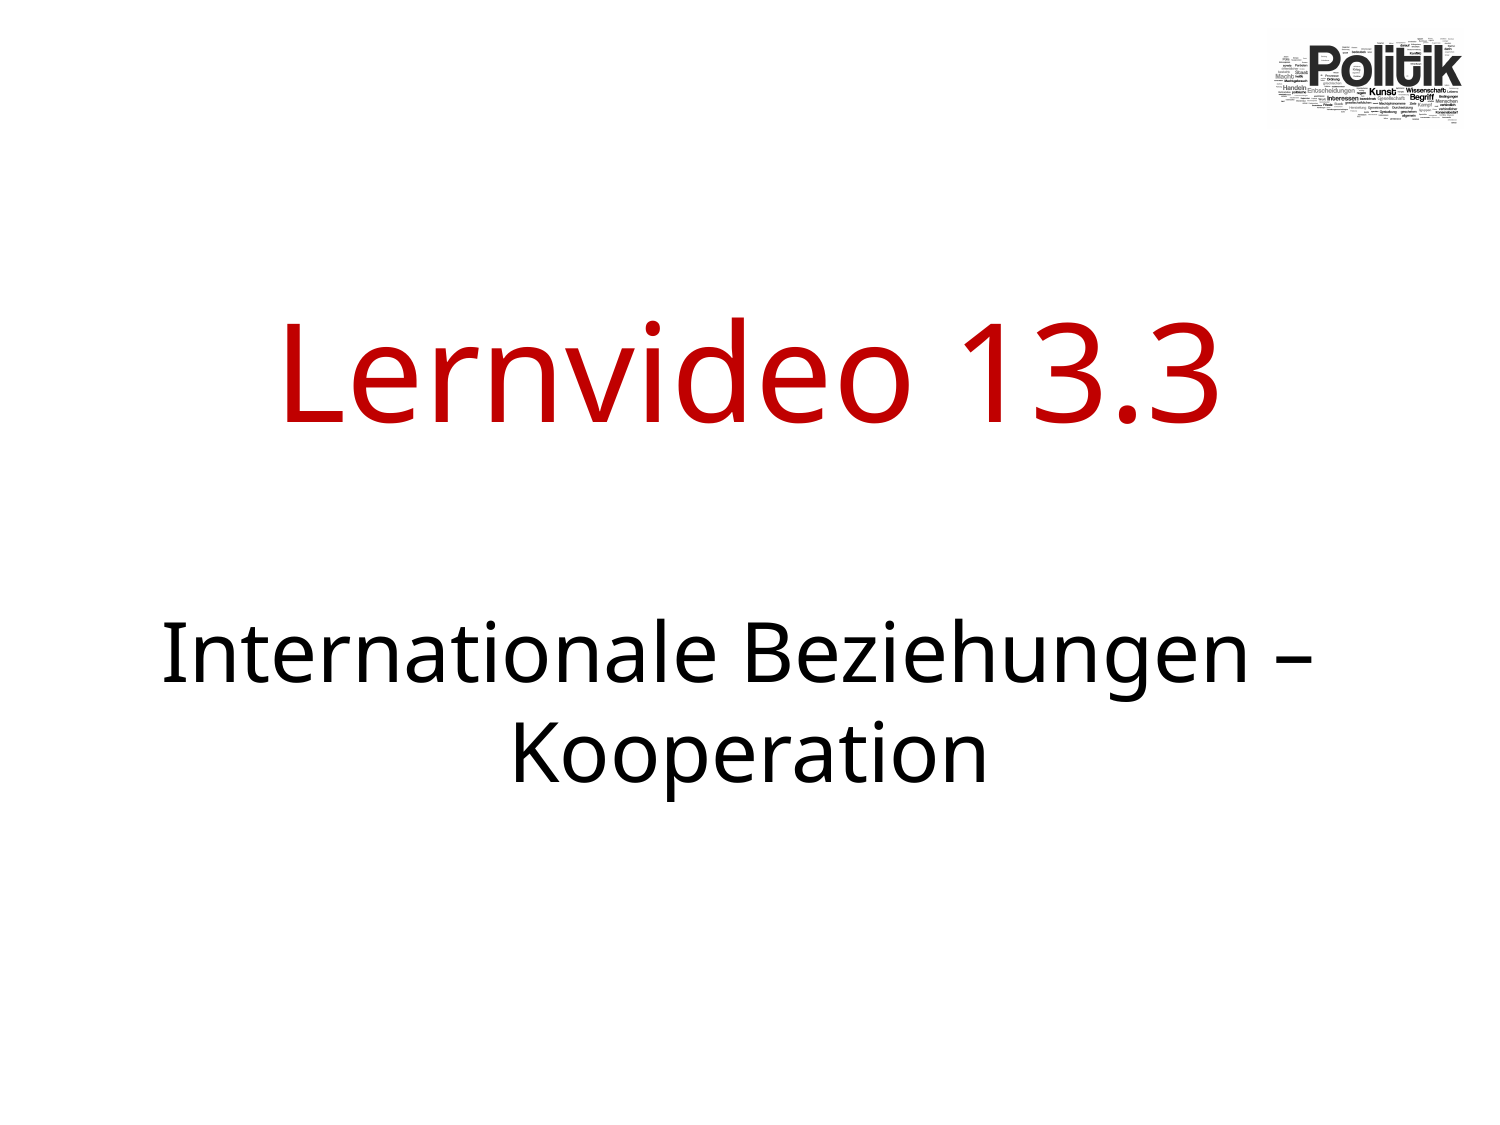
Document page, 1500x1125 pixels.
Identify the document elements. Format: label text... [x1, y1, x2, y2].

subtitle Internationale Beziehungen – Kooperation [135, 515, 1365, 803]
title Lernvideo 13.3 [156, 220, 1344, 457]
picture [1267, 28, 1464, 130]
